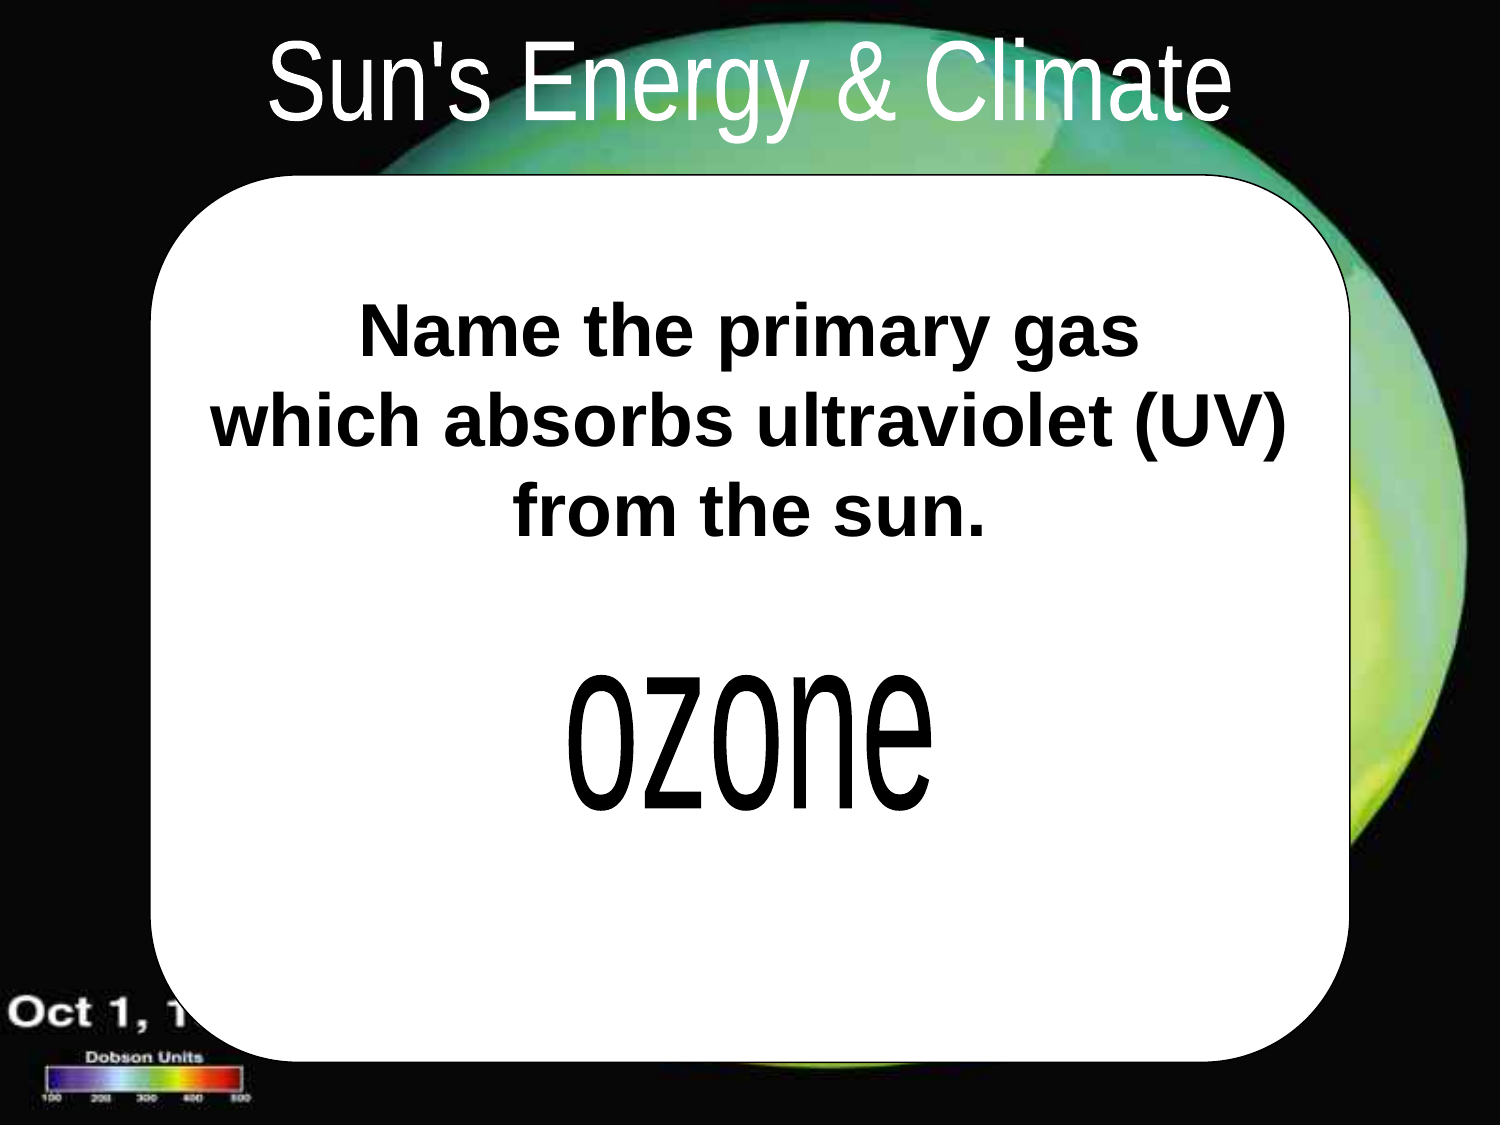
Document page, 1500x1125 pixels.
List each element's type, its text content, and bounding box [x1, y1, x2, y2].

picture [0, 0, 1500, 1125]
text_box Name the primary gas which absorbs ultraviolet (UV) from the sun. [149, 174, 1350, 1063]
